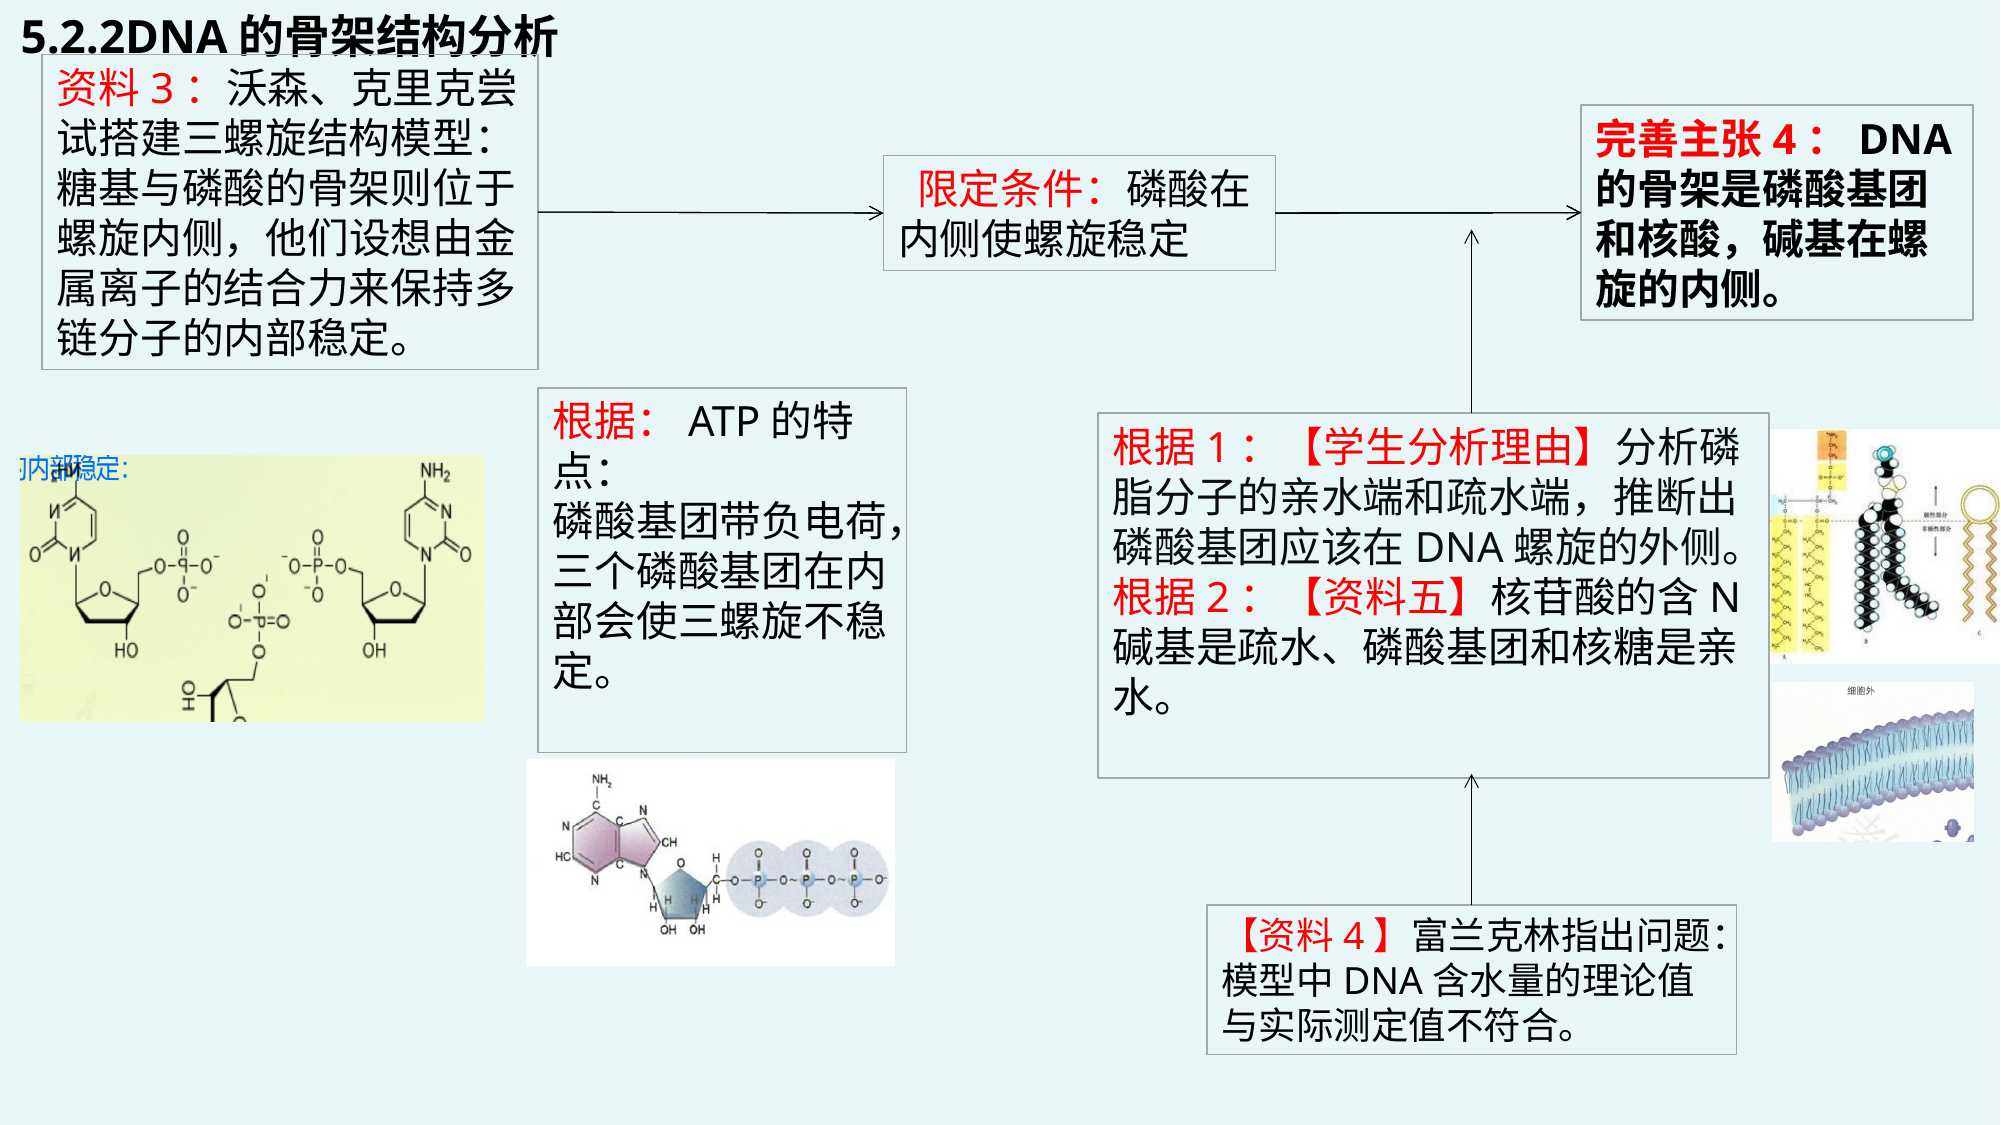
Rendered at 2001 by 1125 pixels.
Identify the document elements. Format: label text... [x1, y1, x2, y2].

text_box 根据1：【学生分析理由】分析磷脂分子的亲水端和疏水端，推断出磷酸基团应该在DNA螺旋的外侧。 根据2：【资料五】核苷酸的含N碱基是疏水、磷酸基团和核糖是亲水。 [1097, 413, 1769, 778]
text_box 限定条件：磷酸在内侧使螺旋稳定 [883, 155, 1276, 271]
picture [1768, 429, 2000, 664]
text_box 完善主张4：DNA的骨架是磷酸基团和核酸，碱基在螺旋的内侧。 [1580, 105, 1974, 320]
text_box 5.2.2DNA的骨架结构分析 [5, 0, 575, 70]
text_box 根据：ATP的特点： 磷酸基团带负电荷， 三个磷酸基团在内部会使三螺旋不稳定。 [538, 387, 907, 753]
text_box 资料3：沃森、克里克尝试搭建三螺旋结构模型：糖基与磷酸的骨架则位于螺旋内侧，他们设想由金属离子的结合力来保持多链分子的内部稳定。 [42, 54, 539, 370]
picture [1772, 682, 1974, 842]
picture [19, 455, 485, 722]
text_box 【资料4】富兰克林指出问题：模型中DNA含水量的理论值与实际测定值不符合。 [1206, 904, 1737, 1055]
picture [526, 759, 896, 966]
